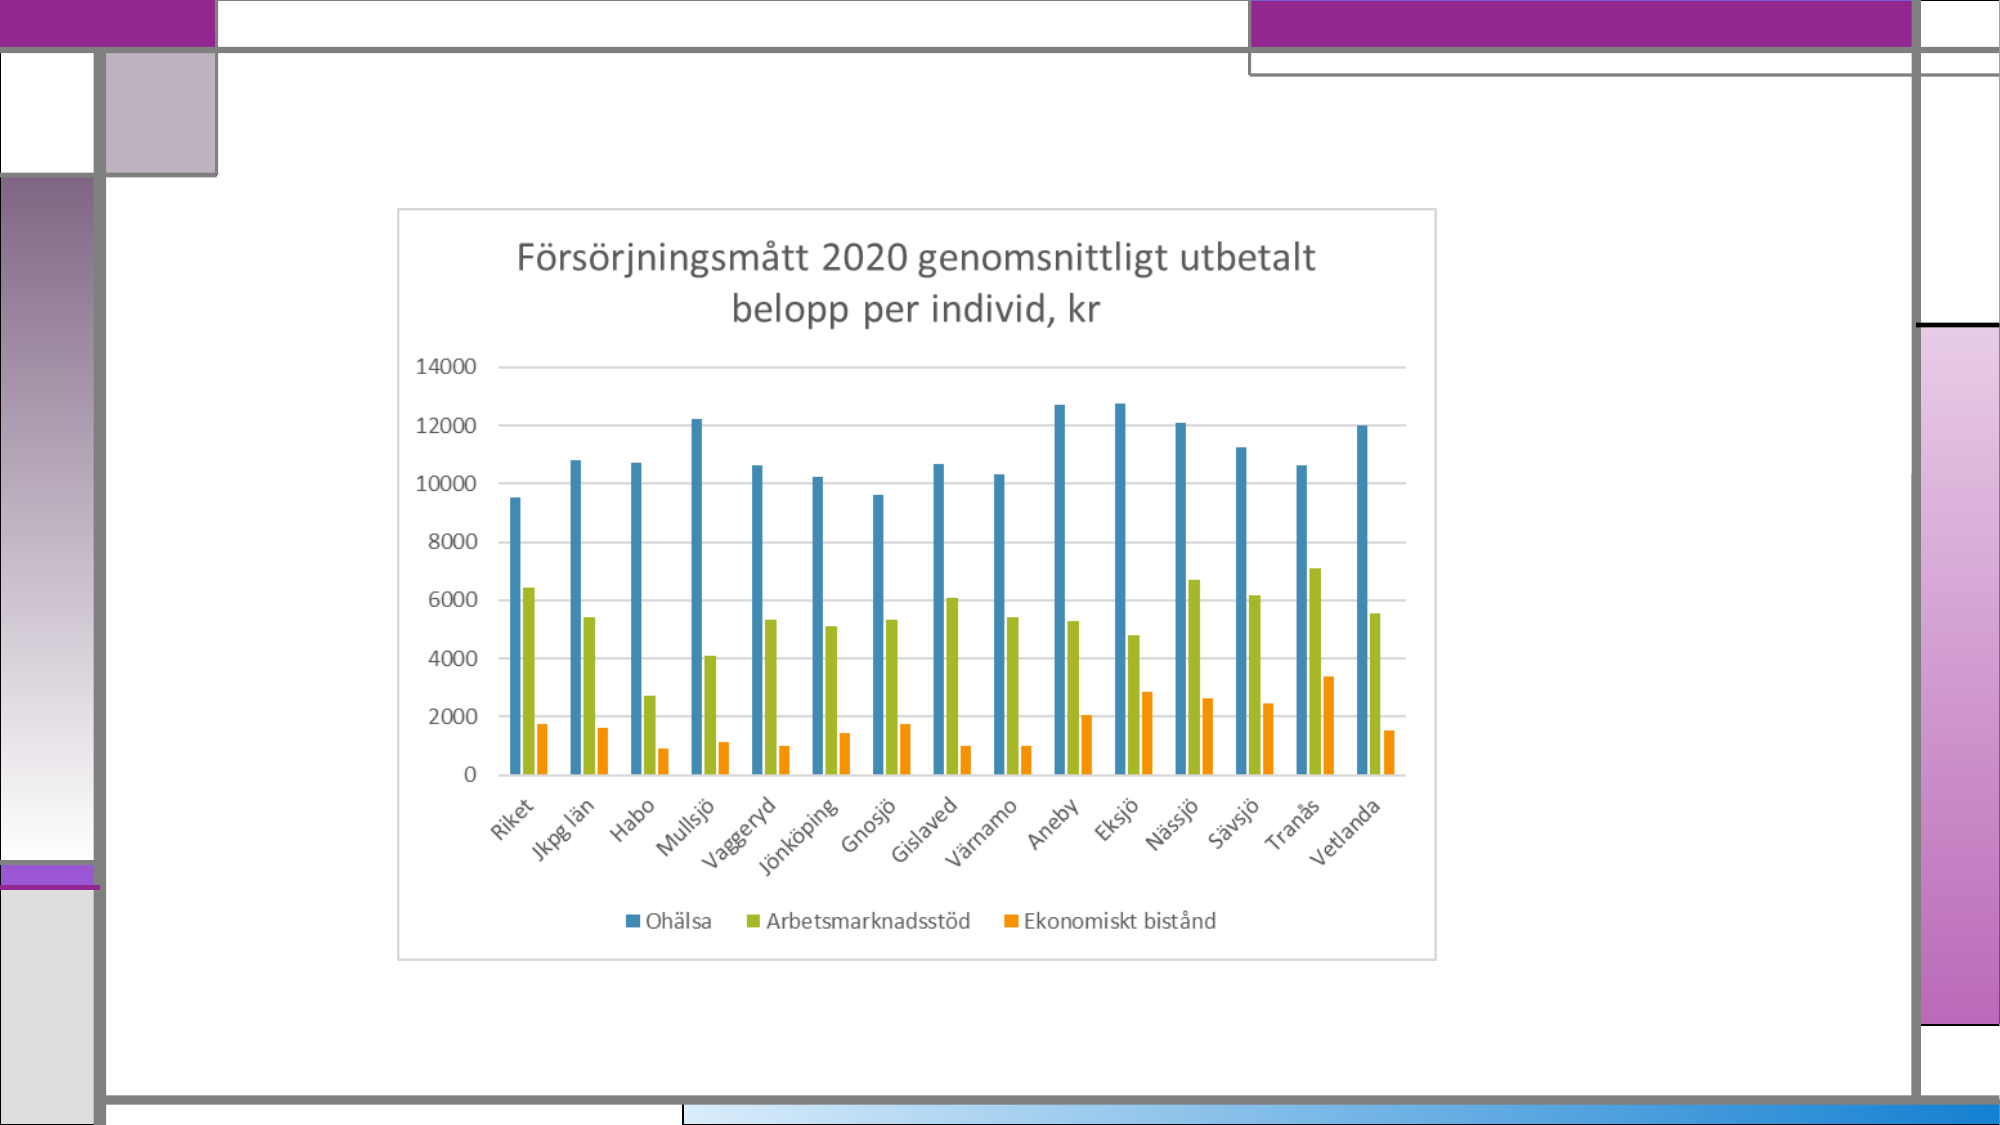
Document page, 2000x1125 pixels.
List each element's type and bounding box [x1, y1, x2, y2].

picture [397, 208, 1437, 961]
